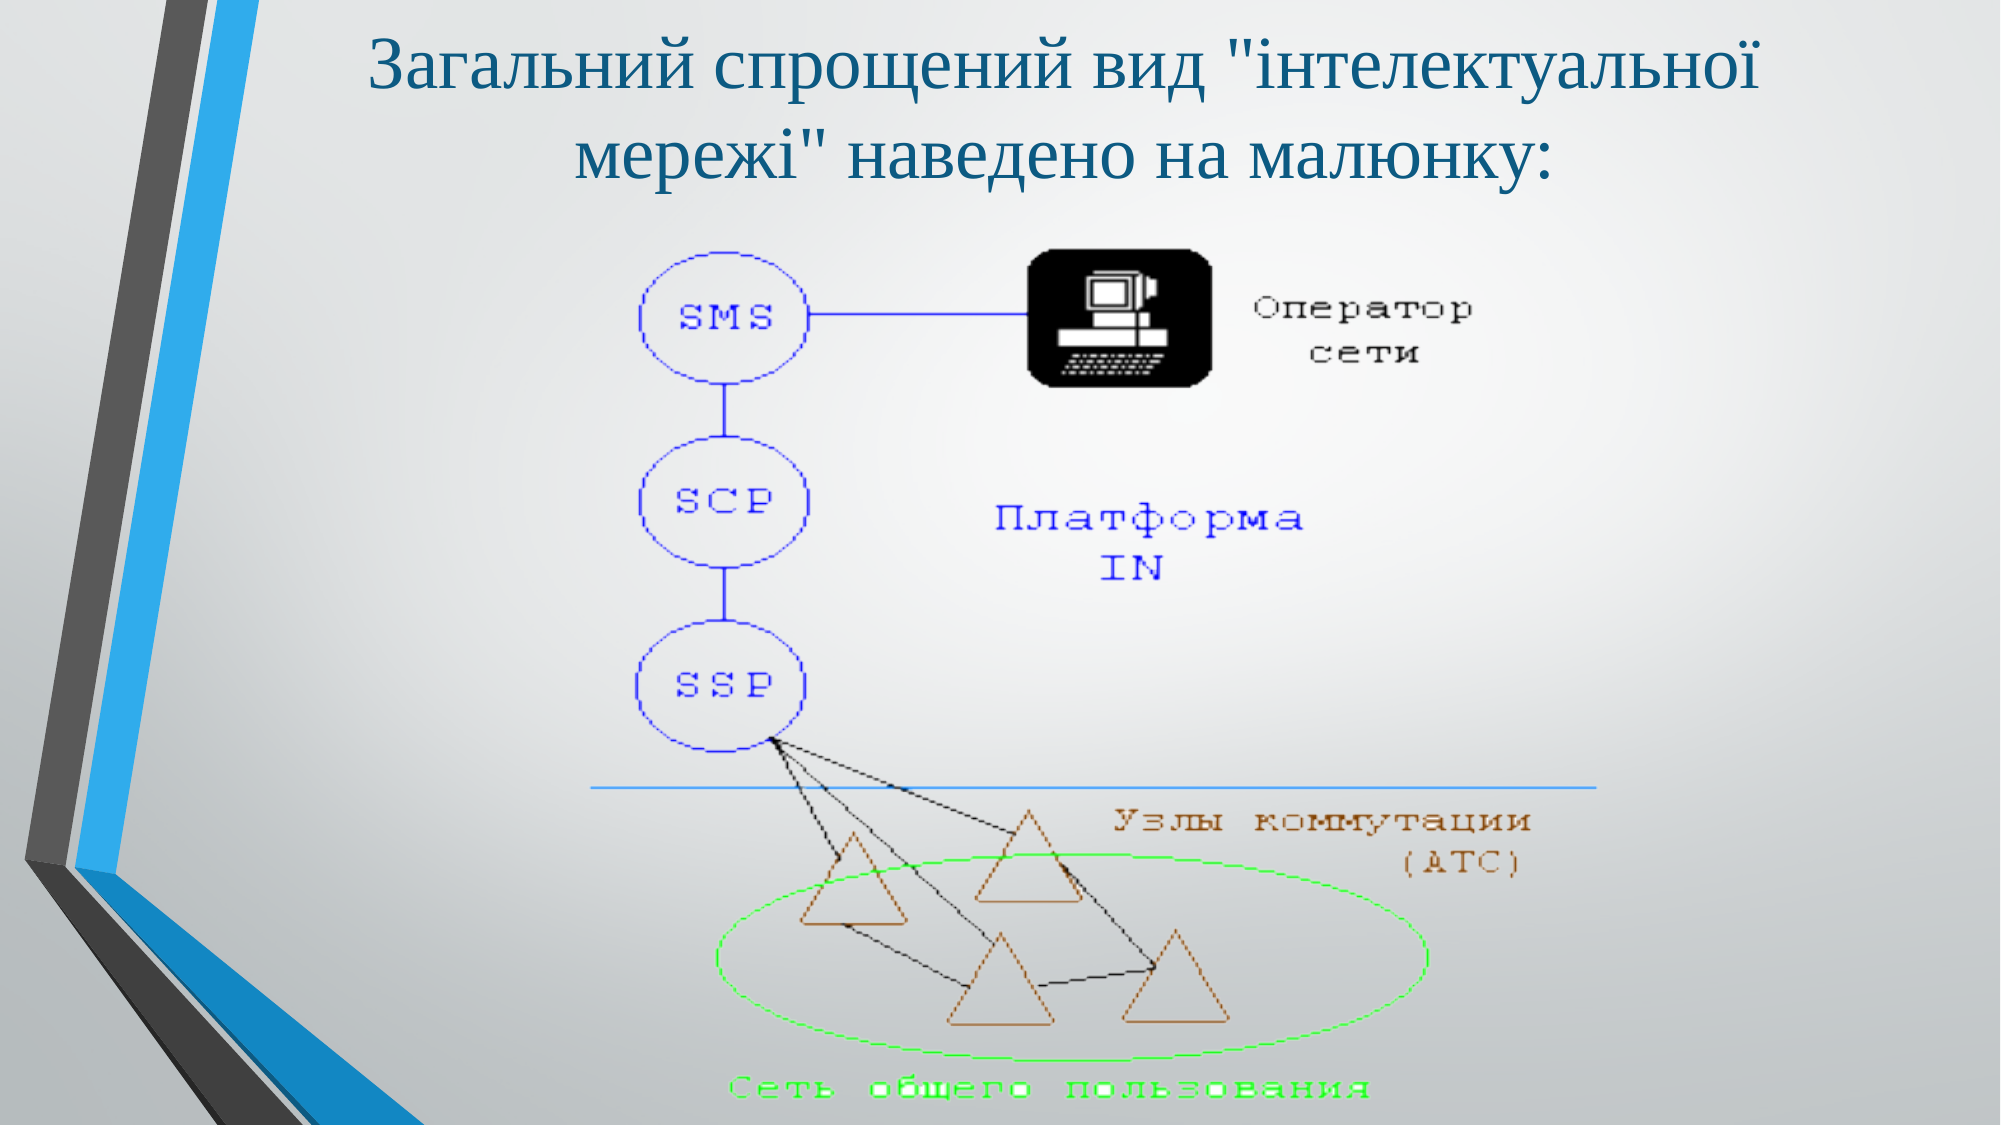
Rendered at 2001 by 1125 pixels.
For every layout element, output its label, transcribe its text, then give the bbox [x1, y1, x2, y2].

picture [523, 196, 1699, 1125]
title Загальний спрощений вид "інтелектуальної мережі" наведено на малюнку: [243, 0, 1887, 247]
